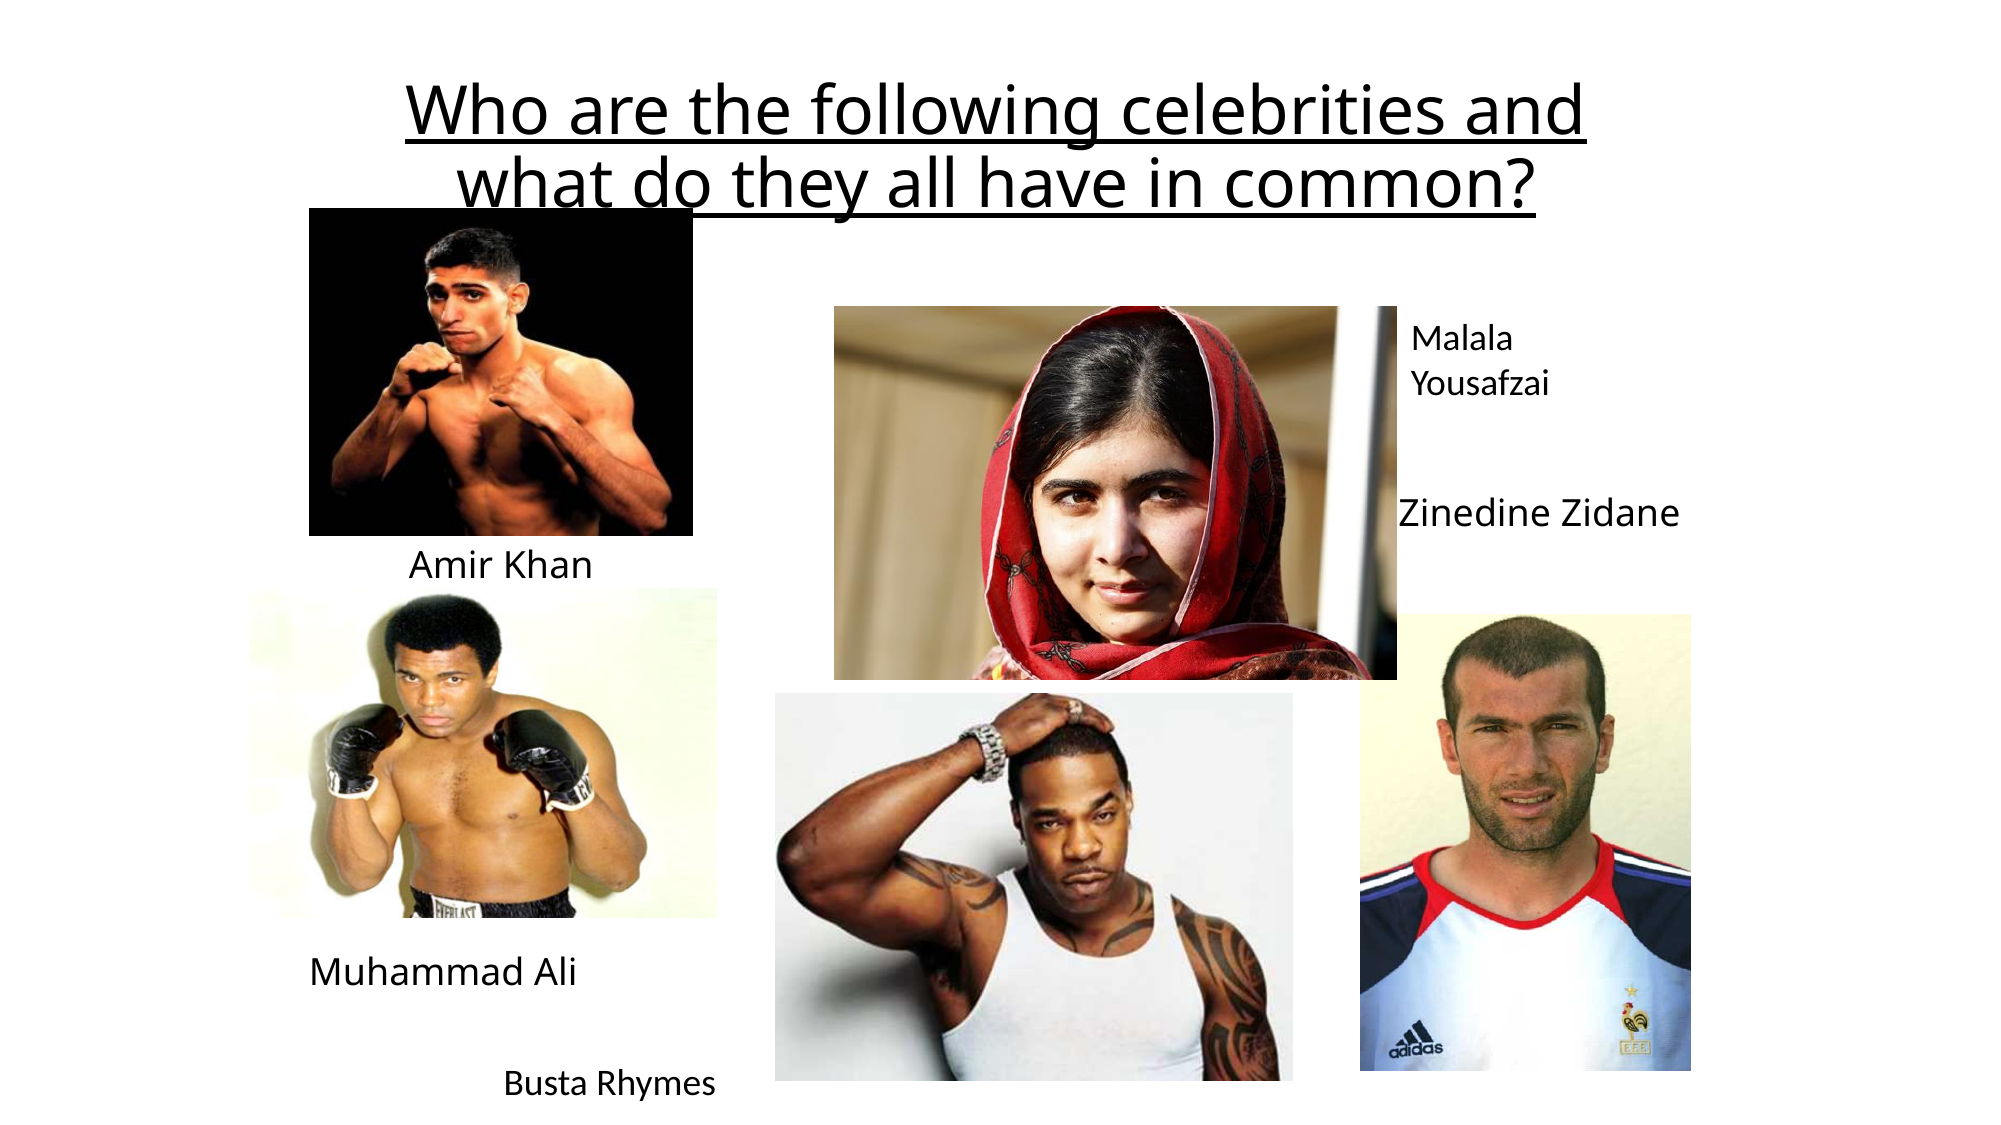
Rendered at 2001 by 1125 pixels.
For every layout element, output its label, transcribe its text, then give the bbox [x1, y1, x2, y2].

text_box Muhammad Ali [287, 940, 600, 1001]
picture [834, 306, 1691, 1071]
text_box Amir Khan [345, 536, 658, 588]
picture [775, 693, 1293, 1081]
title Who are the following celebrities and what do they all have in common? [366, 36, 1627, 262]
picture [309, 208, 693, 536]
picture [249, 588, 717, 918]
text_box Zinedine Zidane [1397, 481, 1696, 542]
text_box Busta Rhymes [488, 1050, 787, 1111]
text_box Malala Yousafzai [1397, 306, 1626, 411]
